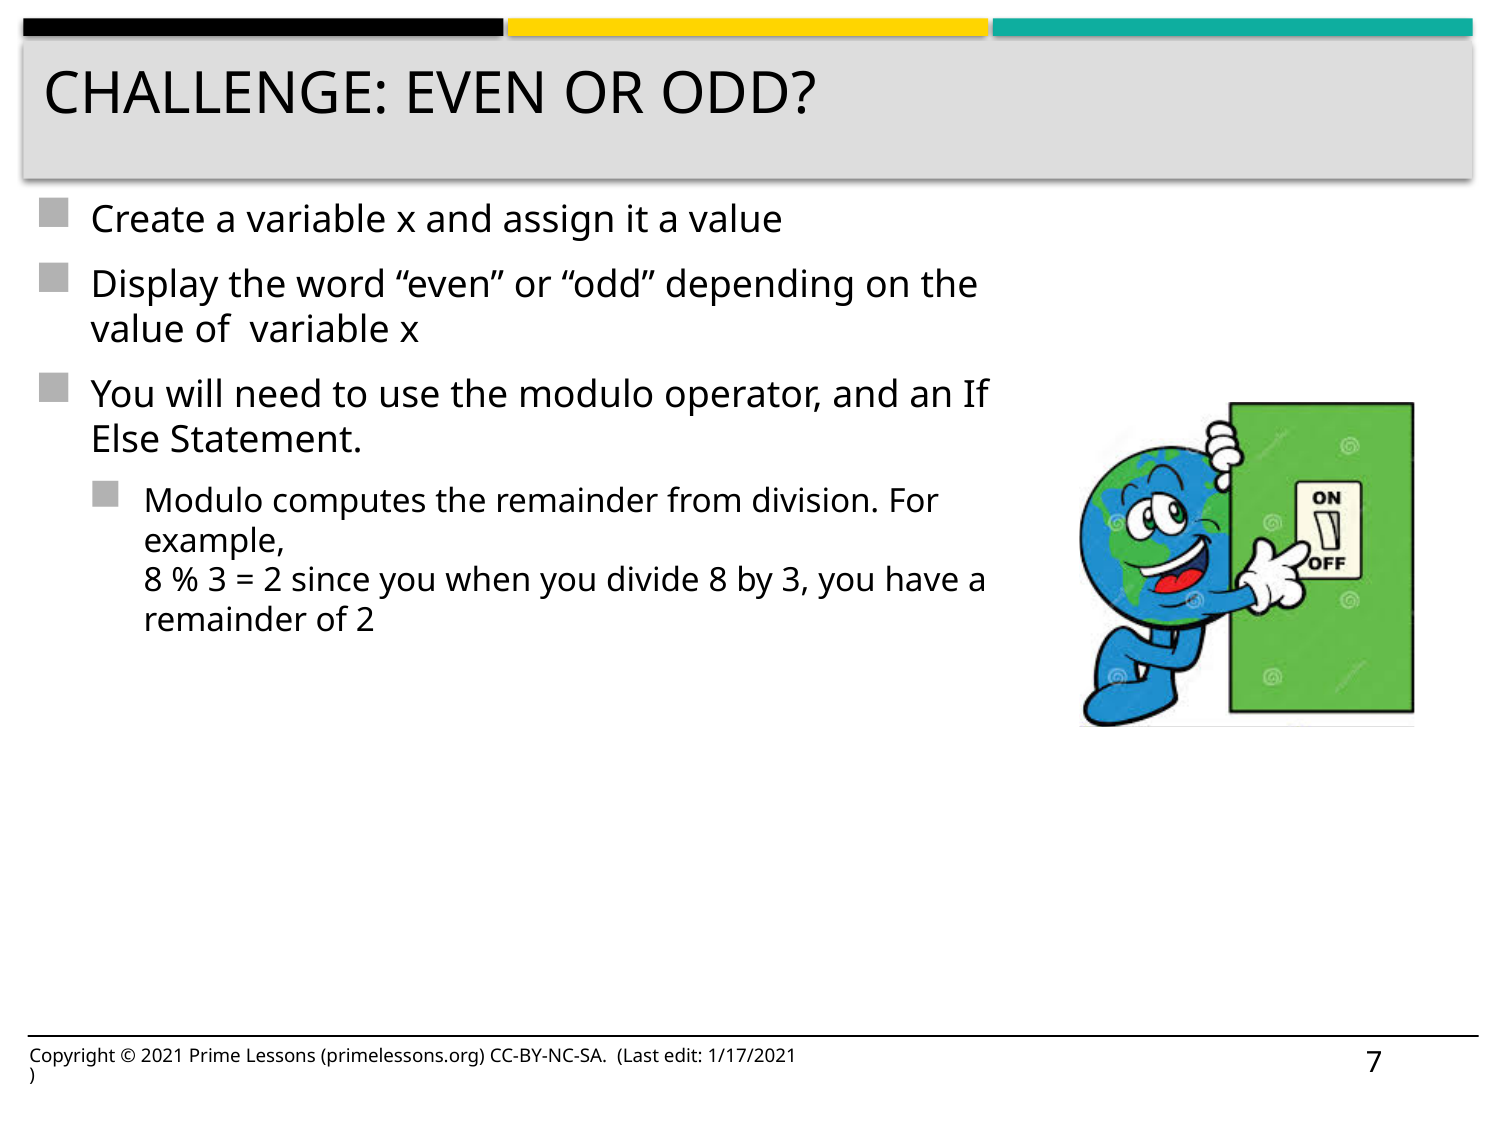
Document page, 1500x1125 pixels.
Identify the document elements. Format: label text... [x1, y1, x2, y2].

slide_number 7 [1351, 1036, 1478, 1097]
title Challenge: Even or ODD? [28, 48, 1464, 172]
list Create a variable x and assign it a value Display the word “even” or “odd” depending on the value of variable x You will need to use the modulo operator, and an If Else Statement. Modulo computes the remainder from division. For example, 8 % 3 = 2 since you when you divide 8 by 3, you have a remainder of 2 [25, 187, 1024, 1021]
footer Copyright © 2021 Prime Lessons (primelessons.org) CC-BY-NC-SA. (Last edit: 1/17/2021) [14, 1036, 814, 1097]
picture [1078, 401, 1415, 728]
